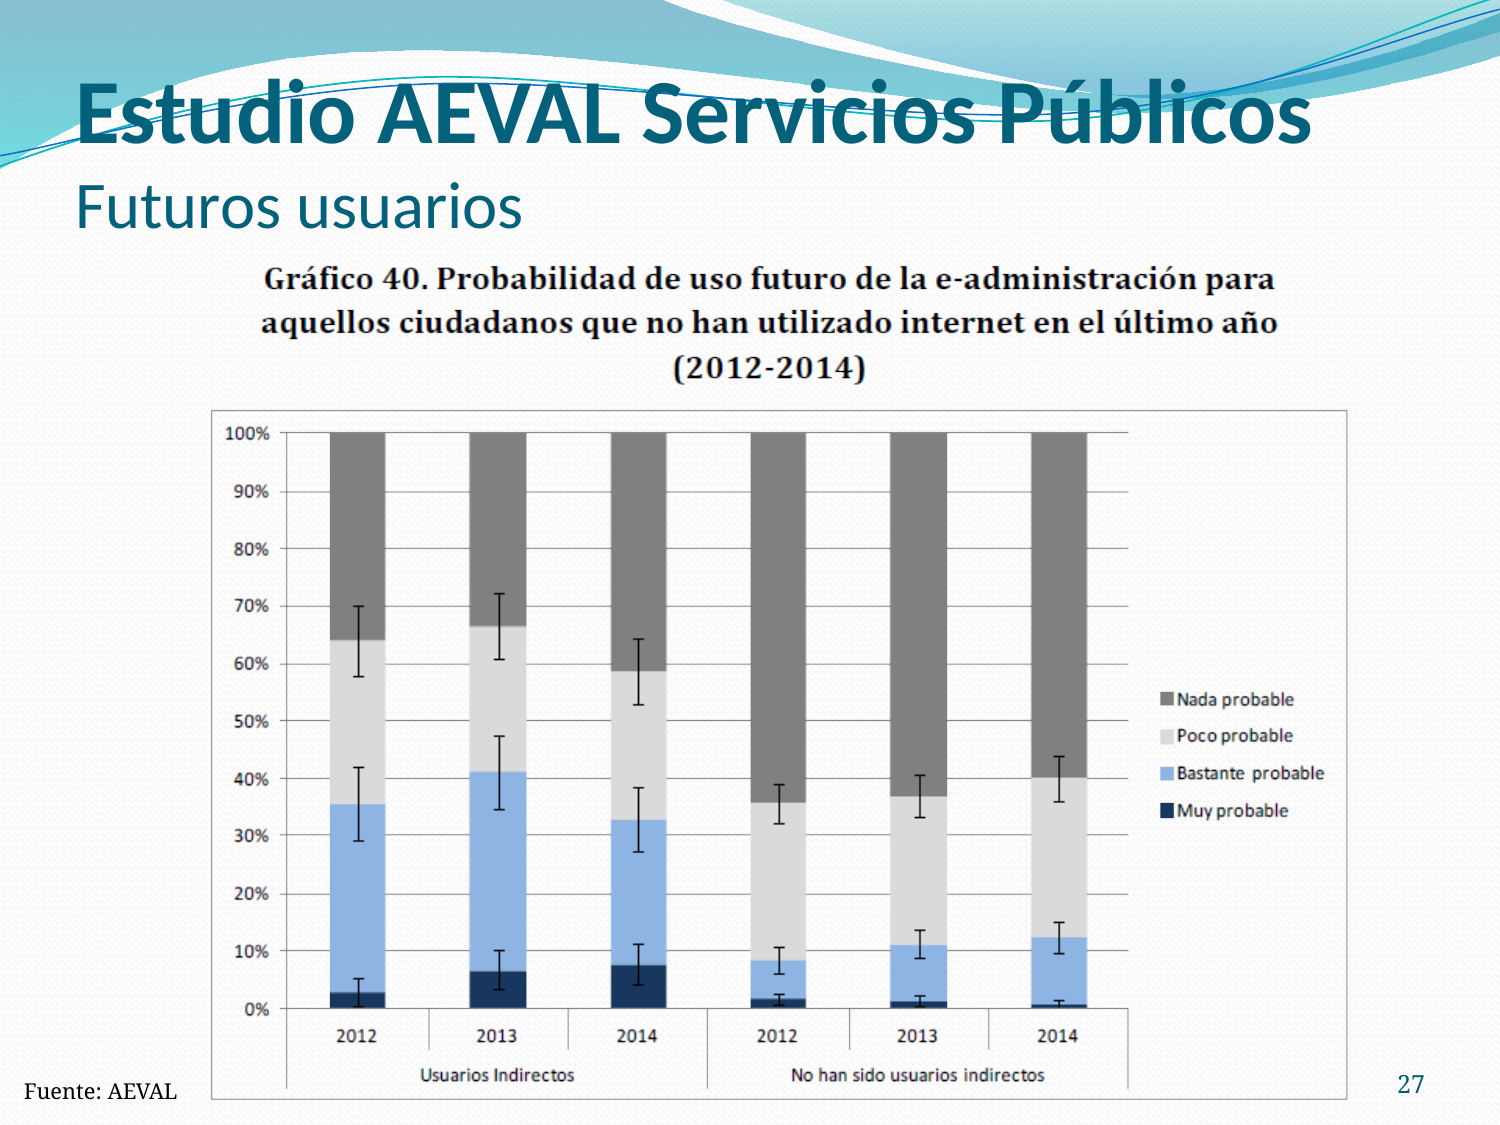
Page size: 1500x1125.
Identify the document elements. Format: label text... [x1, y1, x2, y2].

slide_number 27 [1370, 1042, 1425, 1103]
text_box Fuente: AEVAL [9, 1070, 188, 1112]
picture [194, 255, 1365, 1107]
title Estudio AEVAL Servicios Públicos Futuros usuarios [75, 54, 1425, 243]
